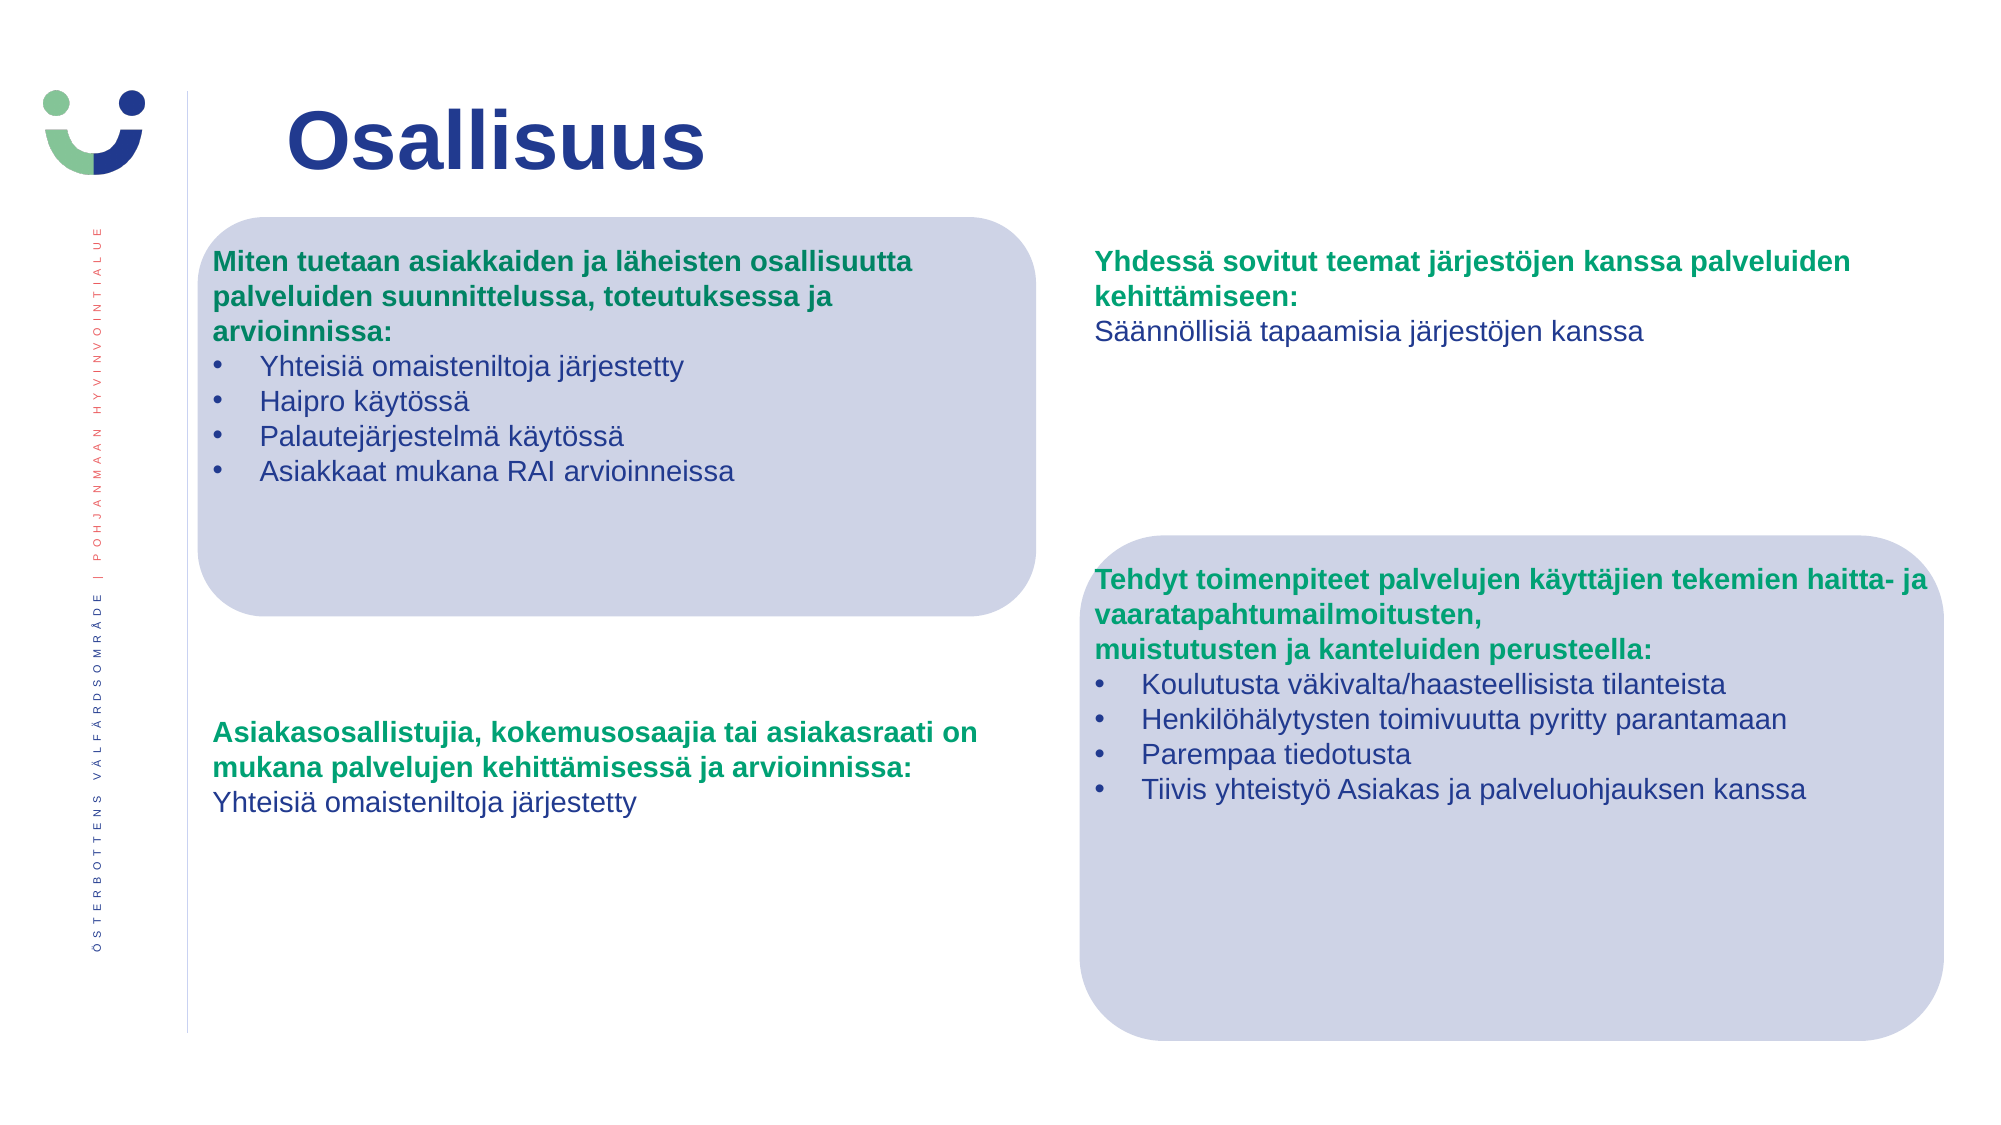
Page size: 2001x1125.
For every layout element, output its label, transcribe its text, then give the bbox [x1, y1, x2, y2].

text_box Miten tuetaan asiakkaiden ja läheisten osallisuutta palveluiden suunnittelussa, toteutuksessa ja arvioinnissa: Yhteisiä omaisteniltoja järjestetty Haipro käytössä Palautejärjestelmä käytössä Asiakkaat mukana RAI arvioinneissa [197, 234, 1037, 530]
text_box Tehdyt toimenpiteet palvelujen käyttäjien tekemien haitta- ja vaaratapahtumailmoitusten, muistutusten ja kanteluiden perusteella: Koulutusta väkivalta/haasteellisista tilanteista Henkilöhälytysten toimivuutta pyritty parantamaan Parempaa tiedotusta Tiivis yhteistyö Asiakas ja palveluohjauksen kanssa [1079, 553, 1944, 813]
text_box Asiakasosallistujia, kokemusosaajia tai asiakasraati on mukana palvelujen kehittämisessä ja arvioinnissa: Yhteisiä omaisteniltoja järjestetty ​ [197, 706, 1037, 896]
picture [43, 90, 145, 175]
text_box [197, 530, 1037, 617]
text_box Yhdessä sovitut teemat järjestöjen kanssa palveluiden kehittämiseen: Säännöllisiä tapaamisia järjestöjen kanssa [1079, 234, 1944, 355]
text_box [1112, 535, 1912, 553]
text_box [1079, 813, 1944, 1041]
text_box [219, 217, 1014, 234]
title Osallisuus [271, 67, 1768, 218]
